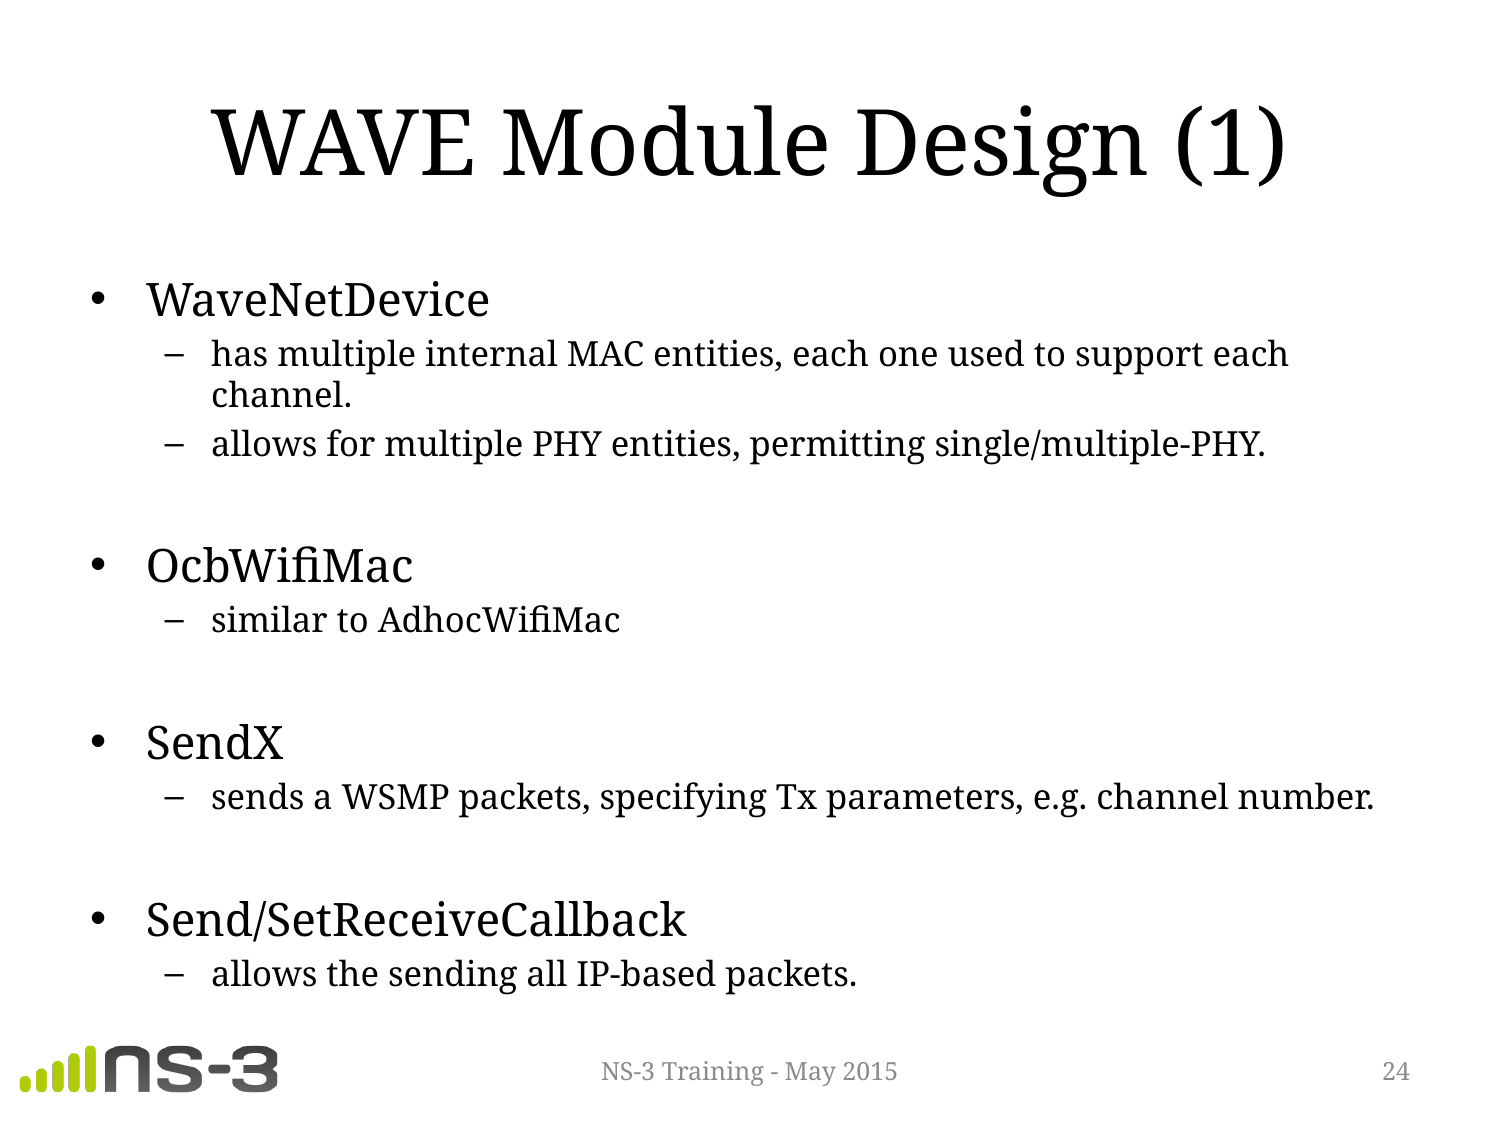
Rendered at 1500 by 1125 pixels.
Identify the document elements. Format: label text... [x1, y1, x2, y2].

list WaveNetDevice has multiple internal MAC entities, each one used to support each channel. allows for multiple PHY entities, permitting single/multiple-PHY. OcbWifiMac similar to AdhocWifiMac SendX sends a WSMP packets, specifying Tx parameters, e.g. channel number. Send/SetReceiveCallback allows the sending all IP-based packets. [75, 262, 1425, 1005]
picture [0, 1033, 296, 1103]
title WAVE Module Design (1) [75, 45, 1425, 233]
footer NS-3 Training - May 2015 [512, 1042, 988, 1103]
slide_number 24 [1074, 1042, 1425, 1103]
